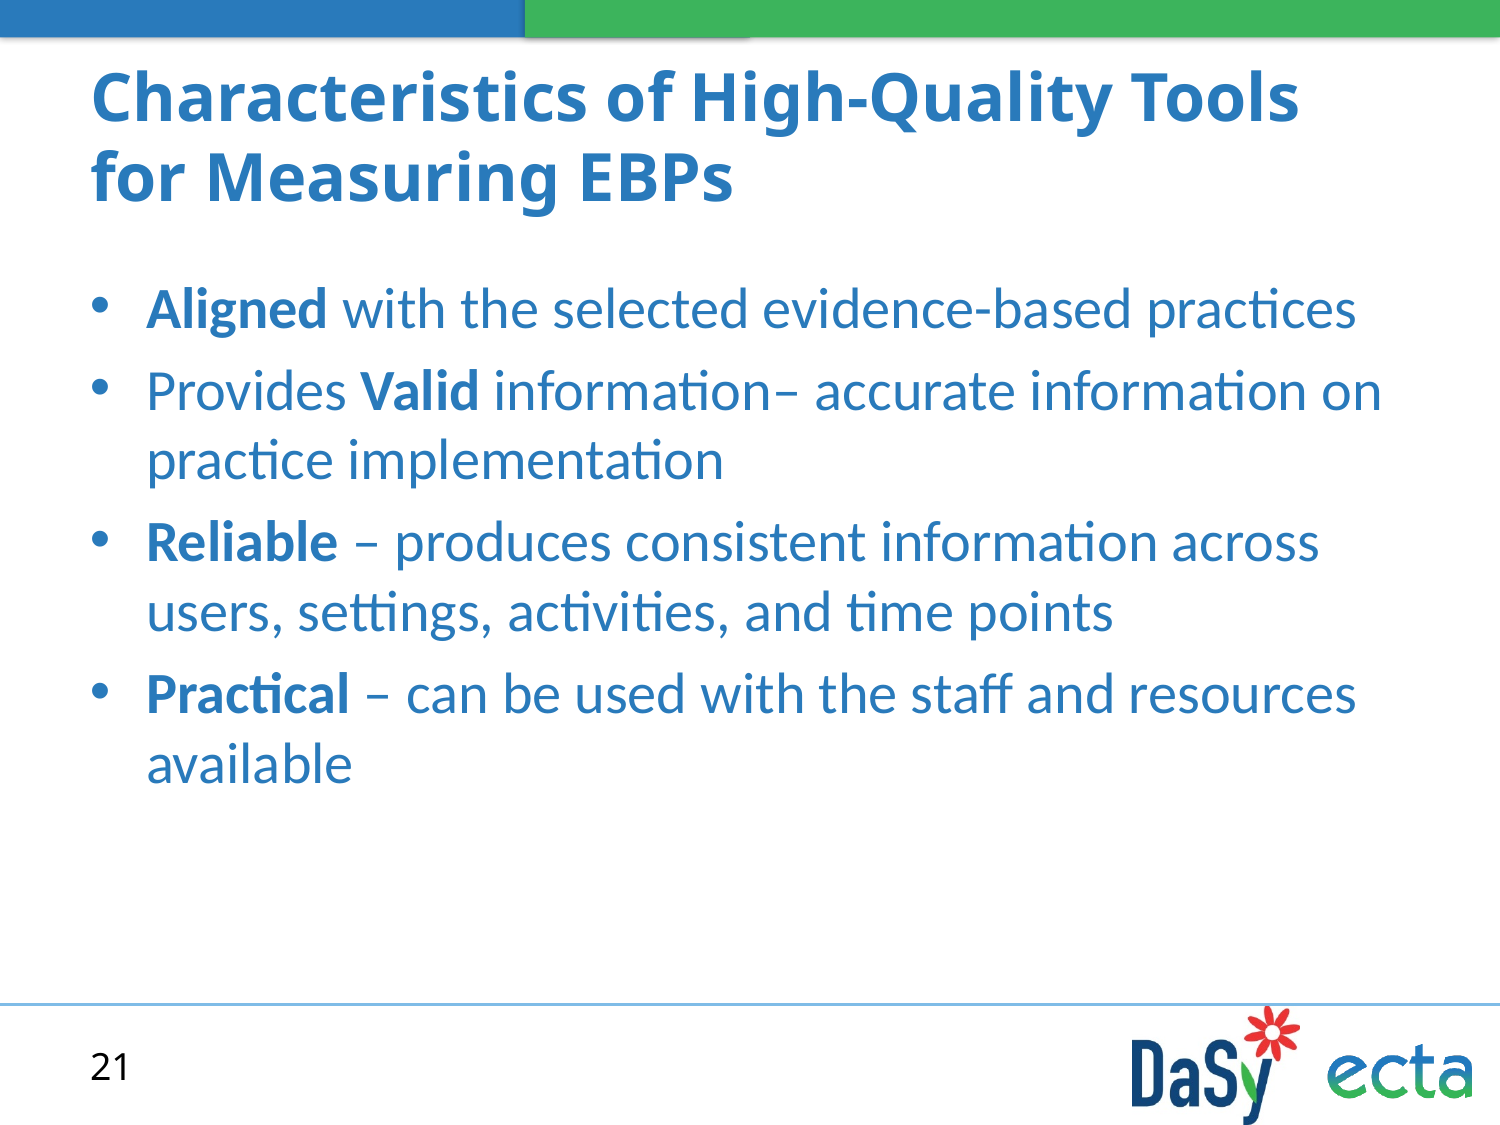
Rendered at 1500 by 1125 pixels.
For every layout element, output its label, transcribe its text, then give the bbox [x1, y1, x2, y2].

title Characteristics of High-Quality Tools for Measuring EBPs [74, 36, 1426, 234]
slide_number 21 [75, 1038, 425, 1098]
picture [1312, 1037, 1487, 1105]
picture [1132, 1006, 1300, 1125]
list Aligned with the selected evidence-based practices Provides Valid information– accurate information on practice implementation Reliable – produces consistent information across users, settings, activities, and time points Practical – can be used with the staff and resources available [75, 262, 1425, 925]
